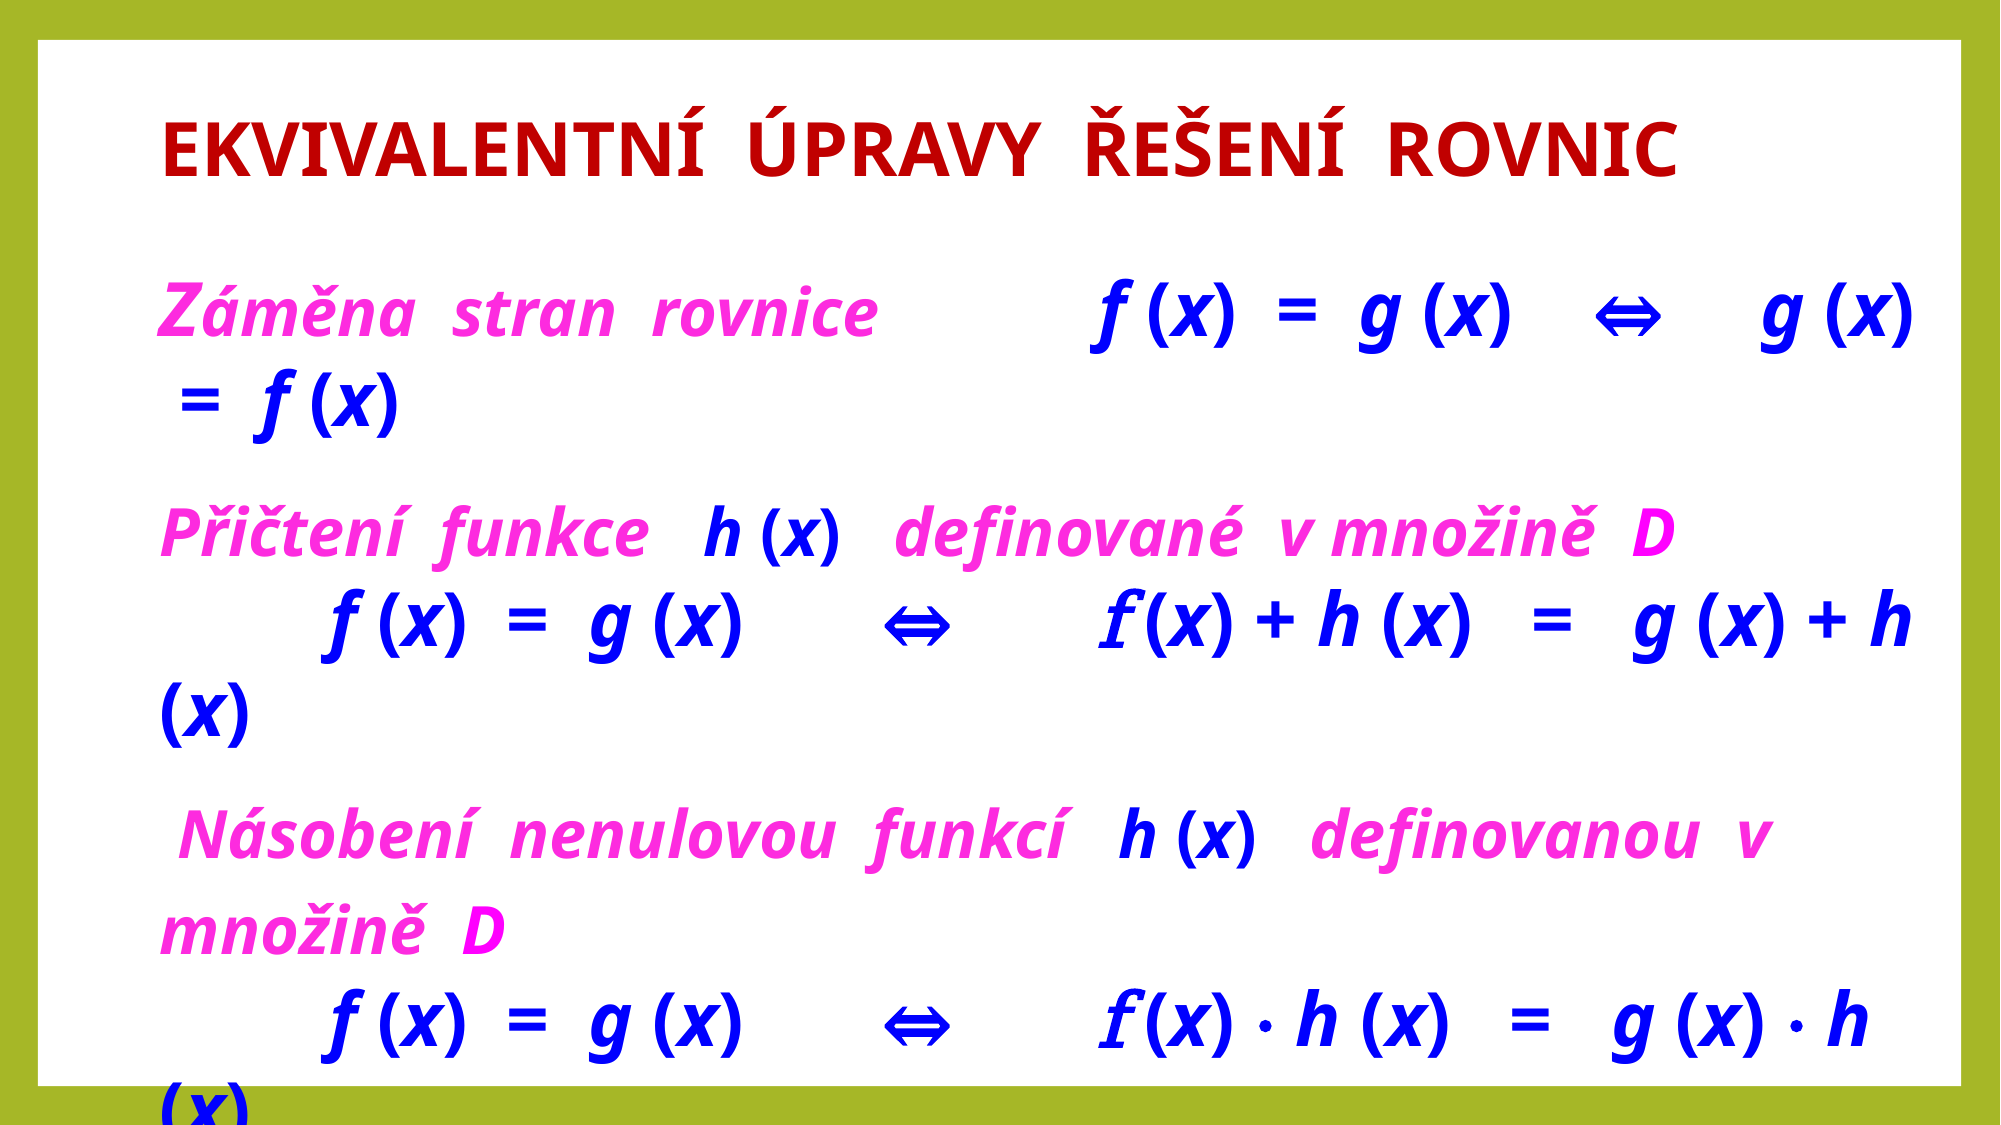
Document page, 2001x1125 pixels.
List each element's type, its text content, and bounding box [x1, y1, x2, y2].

text_box EKVIVALENTNÍ ÚPRAVY ŘEŠENÍ ROVNIC Záměna stran rovnice f (x) = g (x) ⇔ g (x) = f (x) Přičtení funkce h (x) definované v množině D f (x) = g (x) ⇔ f (x) + h (x) = g (x) + h (x) Násobení nenulovou funkcí h (x) definovanou v množině D f (x) = g (x) ⇔ f (x) ⋅ h (x) = g (x) ⋅ h (x) Dělení nenulovou funkcí h (x) definovanou v množině D f (x) = g (x) ⇔ f (x) : h (x) = g (x) : h (x) [145, 54, 1941, 1125]
